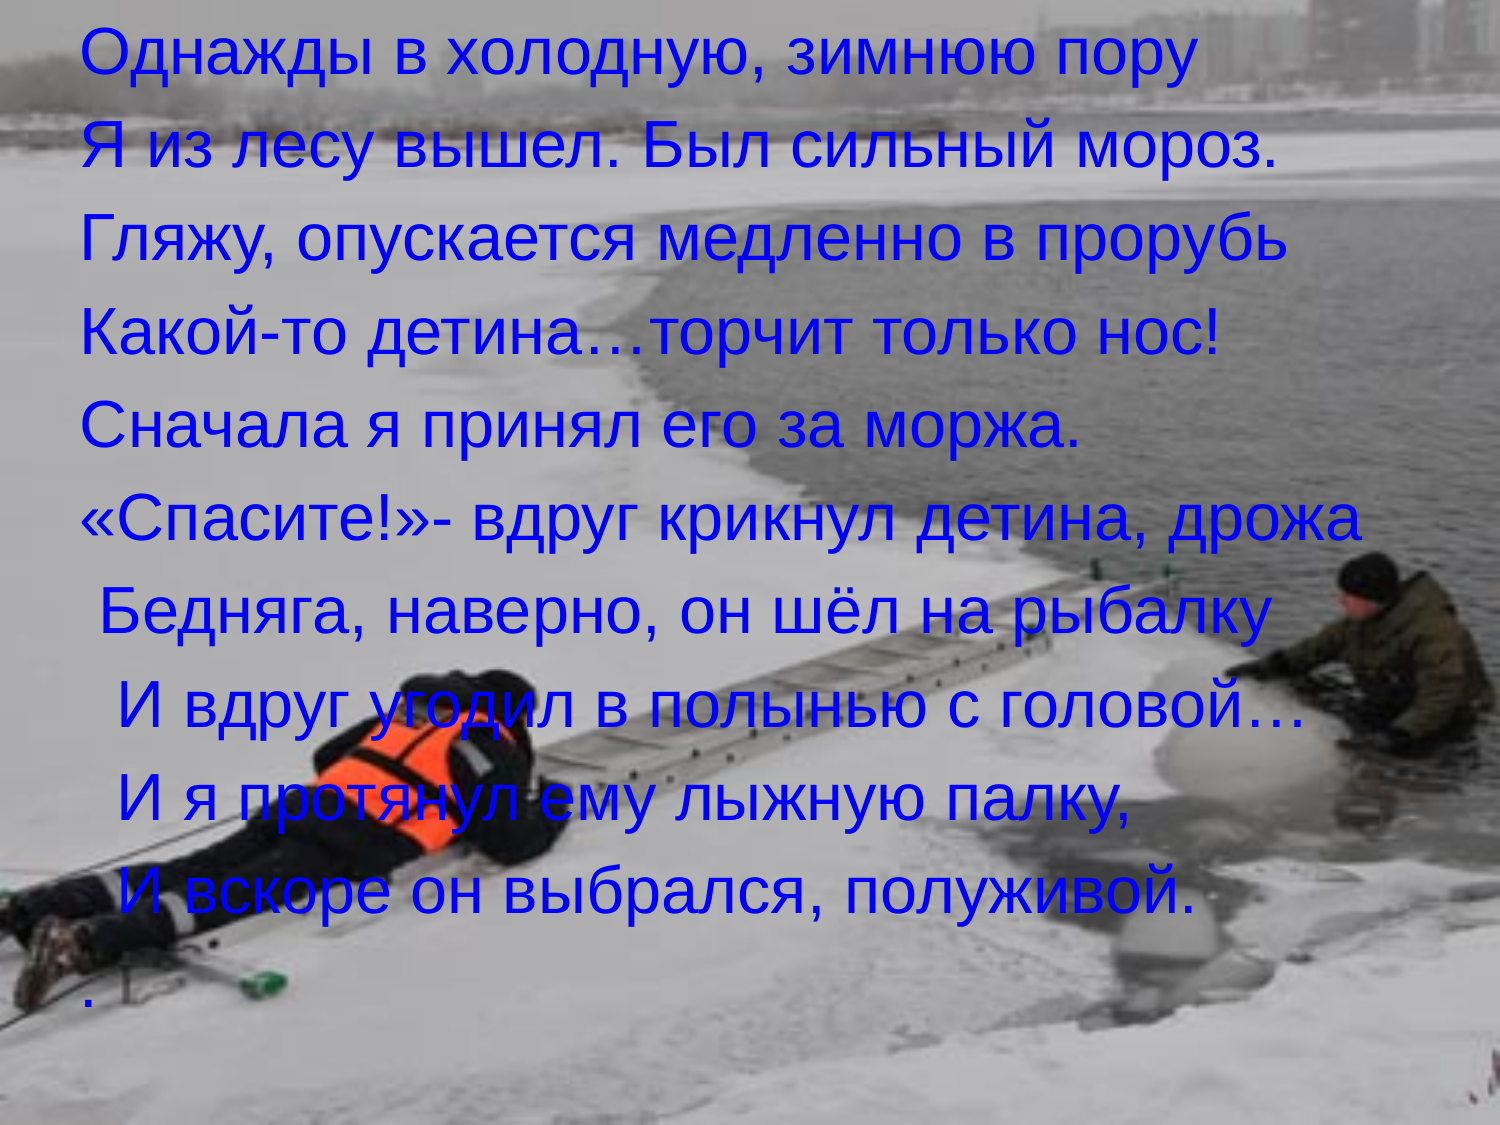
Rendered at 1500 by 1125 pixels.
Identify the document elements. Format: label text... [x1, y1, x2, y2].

picture [0, 0, 1500, 1125]
list Однажды в холодную, зимнюю пору Я из лесу вышел. Был сильный мороз. Гляжу, опускается медленно в прорубь Какой-то детина…торчит только нос! Сначала я принял его за моржа. «Спасите!»- вдруг крикнул детина, дрожа Бедняга, наверно, он шёл на рыбалку И вдруг угодил в полынью с головой… И я протянул ему лыжную палку, И вскоре он выбрался, полуживой. . [64, 0, 1416, 1010]
